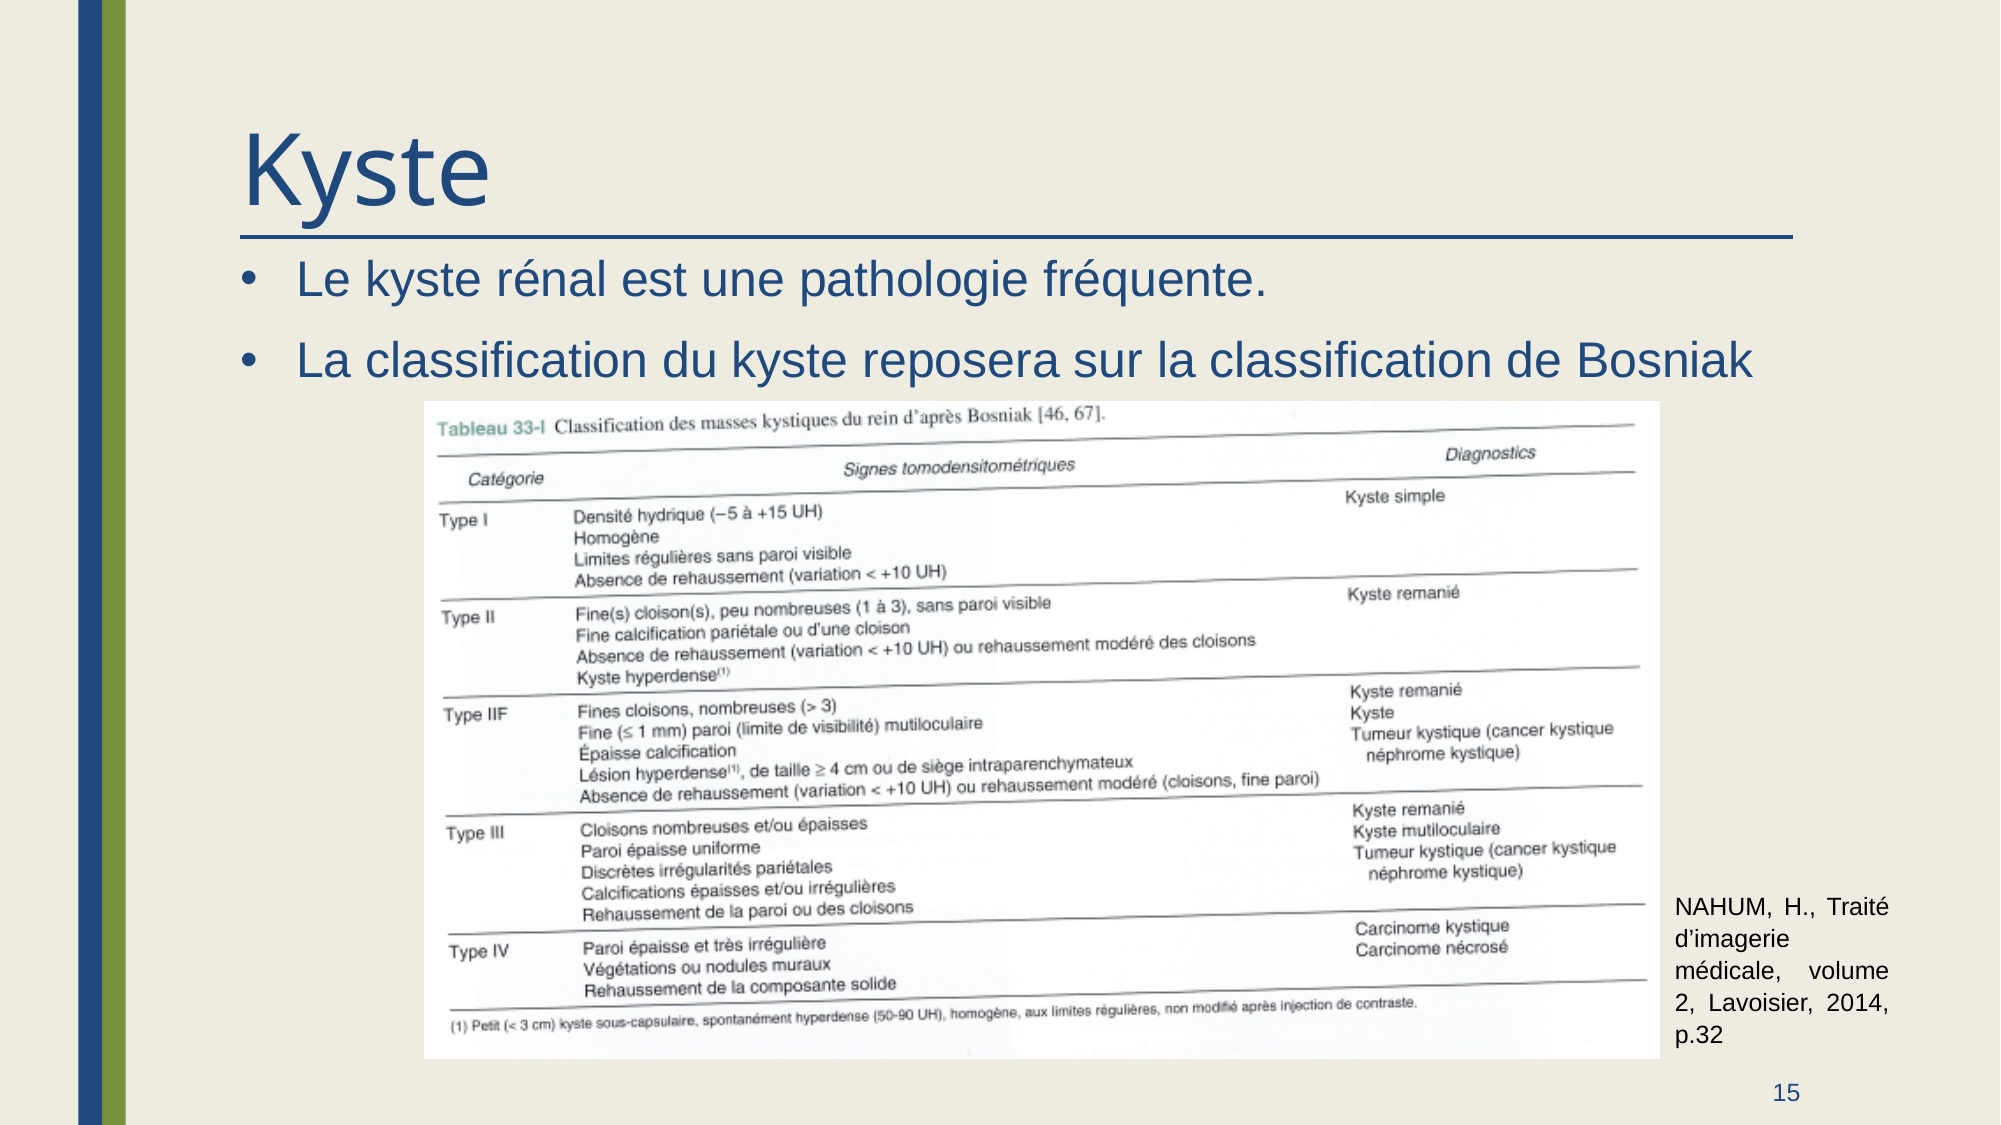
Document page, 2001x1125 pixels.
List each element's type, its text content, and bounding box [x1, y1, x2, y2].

slide_number 15 [1553, 1058, 1816, 1125]
list Le kyste rénal est une pathologie fréquente. La classification du kyste reposera sur la classification de Bosniak [225, 243, 1800, 453]
picture [424, 401, 1660, 1059]
text_box NAHUM, H., Traité d’imagerie médicale, volume 2, Lavoisier, 2014, p.32 [1660, 881, 1905, 1057]
title Kyste [225, 112, 1800, 231]
